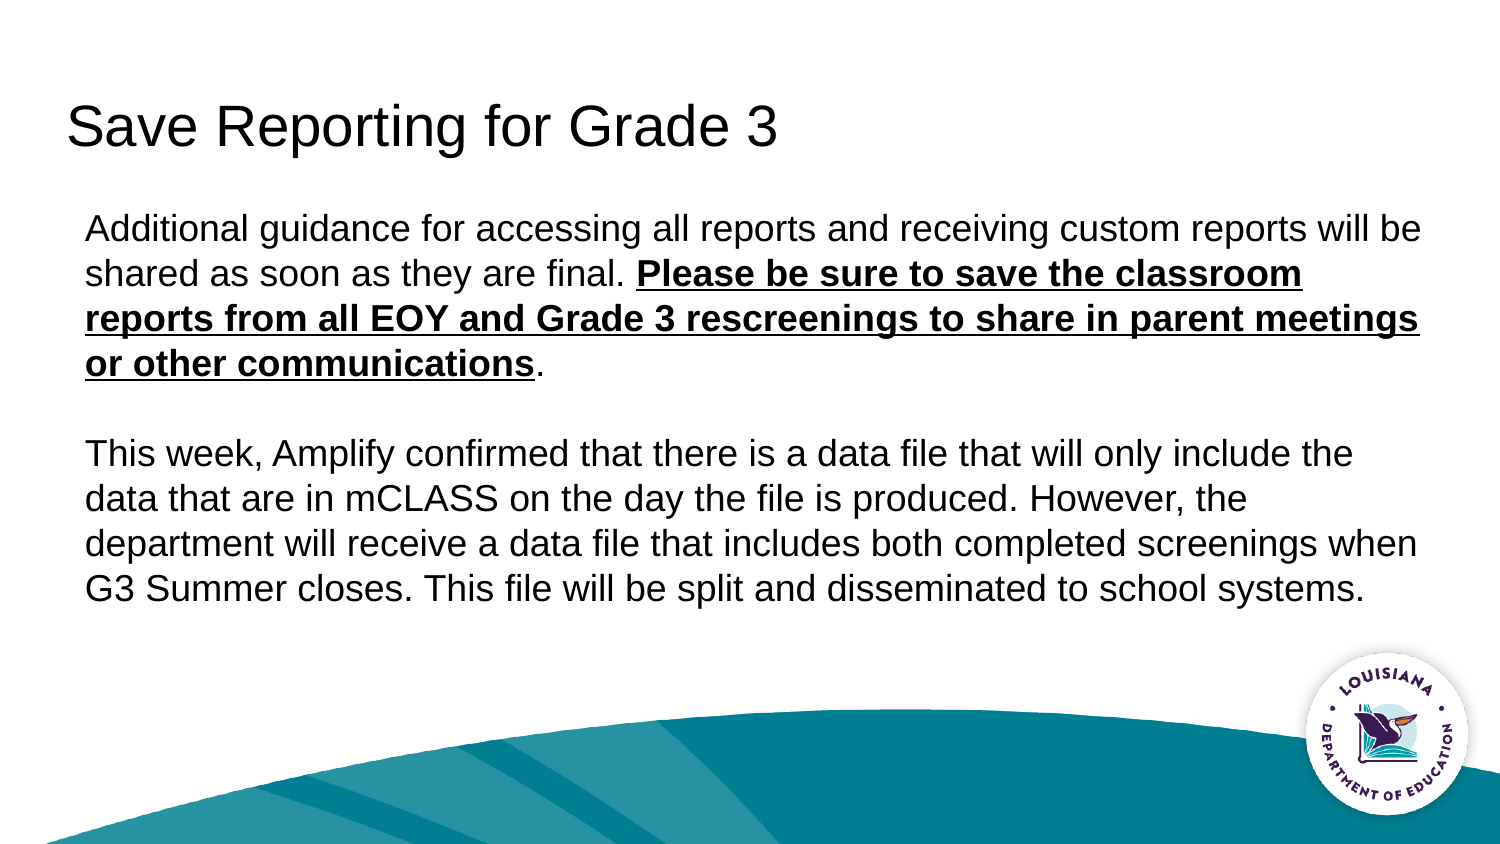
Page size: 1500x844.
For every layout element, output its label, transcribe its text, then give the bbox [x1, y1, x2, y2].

title Save Reporting for Grade 3 [51, 72, 1449, 167]
list Additional guidance for accessing all reports and receiving custom reports will be shared as soon as they are final. Please be sure to save the classroom reports from all EOY and Grade 3 rescreenings to share in parent meetings or other communications. This week, Amplify confirmed that there is a data file that will only include the data that are in mCLASS on the day the file is produced. However, the department will receive a data file that includes both completed screenings when G3 Summer closes. This file will be split and disseminated to school systems. [51, 189, 1449, 712]
picture [0, 642, 1500, 844]
